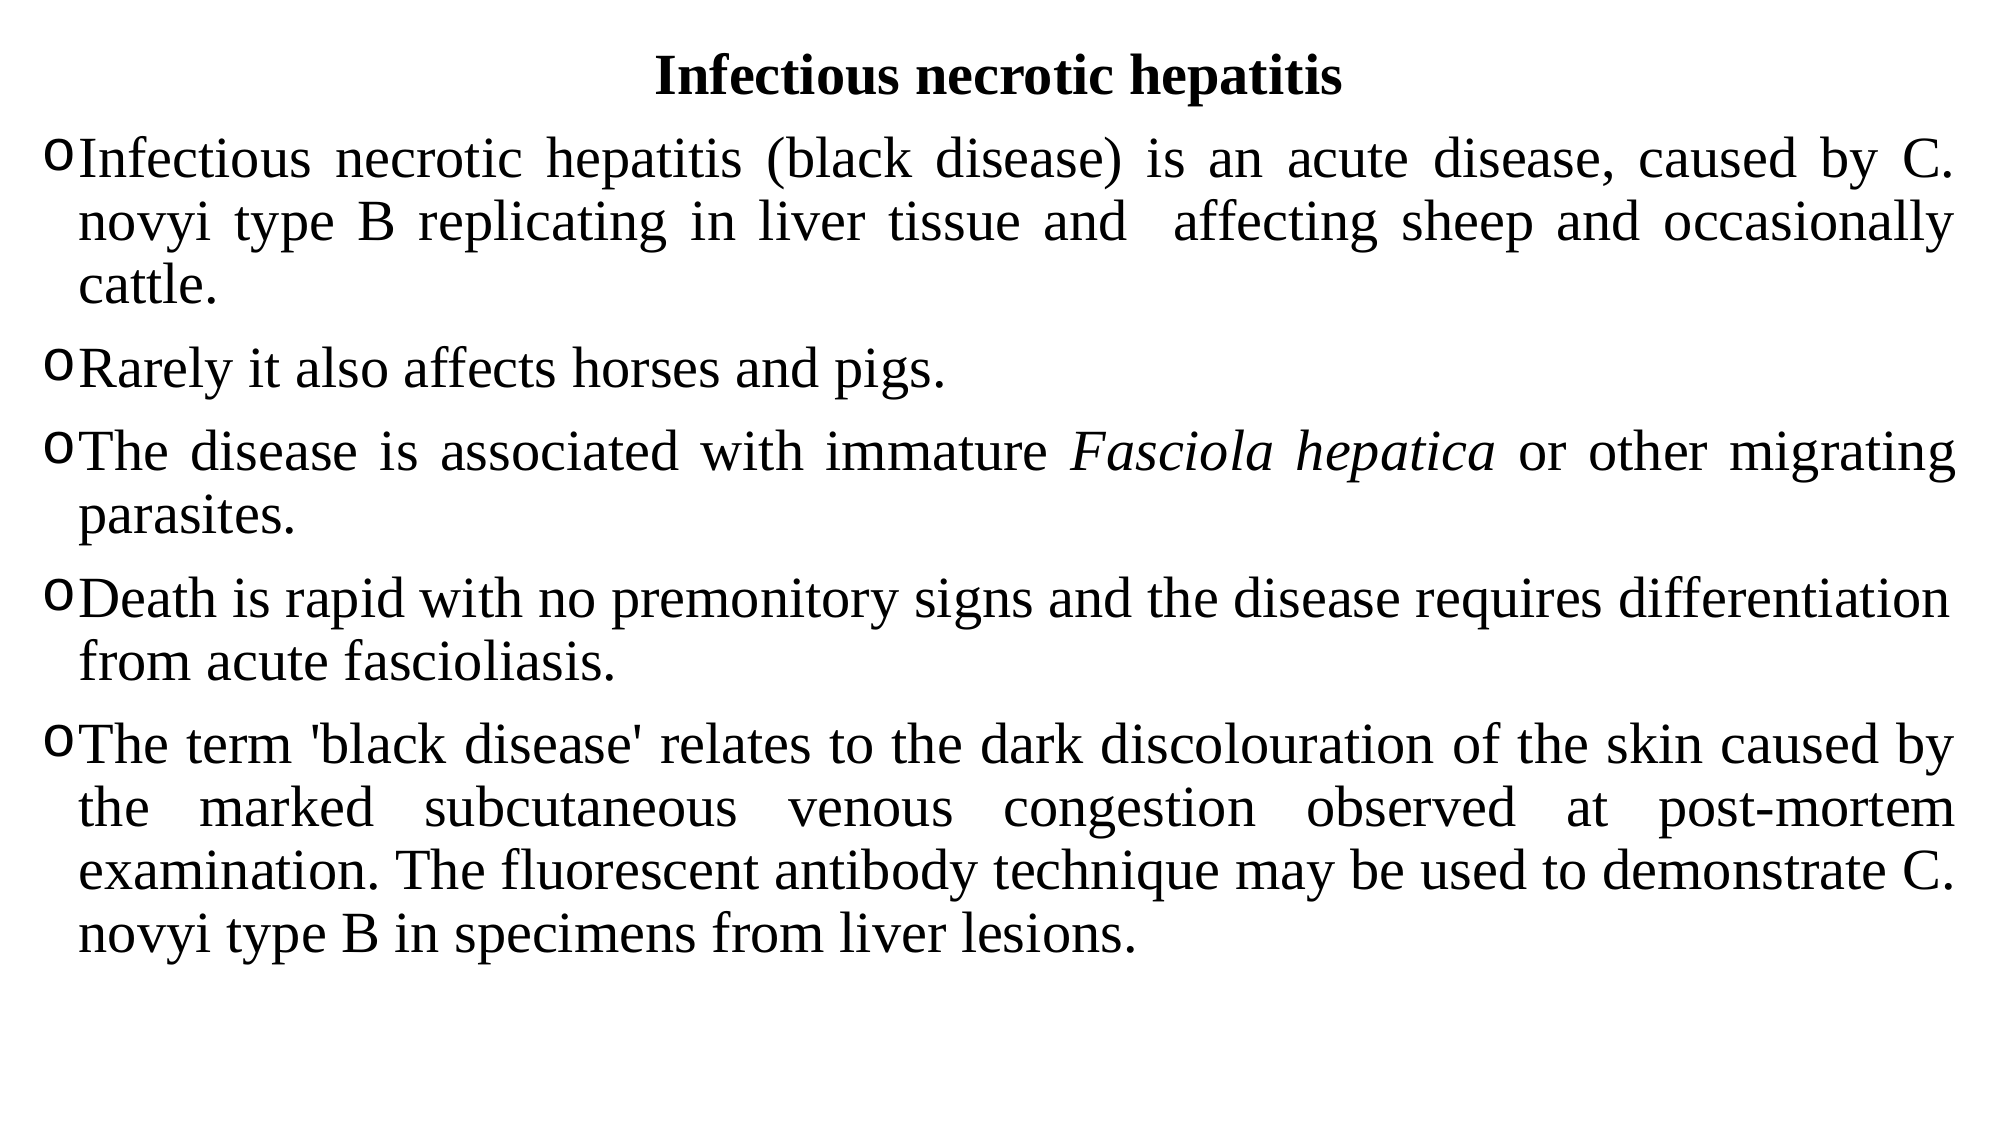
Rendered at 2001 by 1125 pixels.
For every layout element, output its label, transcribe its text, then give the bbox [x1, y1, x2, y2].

list Infectious necrotic hepatitis Infectious necrotic hepatitis (black disease) is an acute disease, caused by C. novyi type B replicating in liver tissue and affecting sheep and occasionally cattle. Rarely it also affects horses and pigs. The disease is associated with immature Fasciola hepatica or other migrating parasites. Death is rapid with no premonitory signs and the disease requires differentiation from acute fascioliasis. The term 'black disease' relates to the dark discolouration of the skin caused by the marked subcutaneous venous congestion observed at post-mortem examination. The fluorescent antibody technique may be used to demonstrate C. novyi type B in specimens from liver lesions. [26, 36, 1972, 1101]
